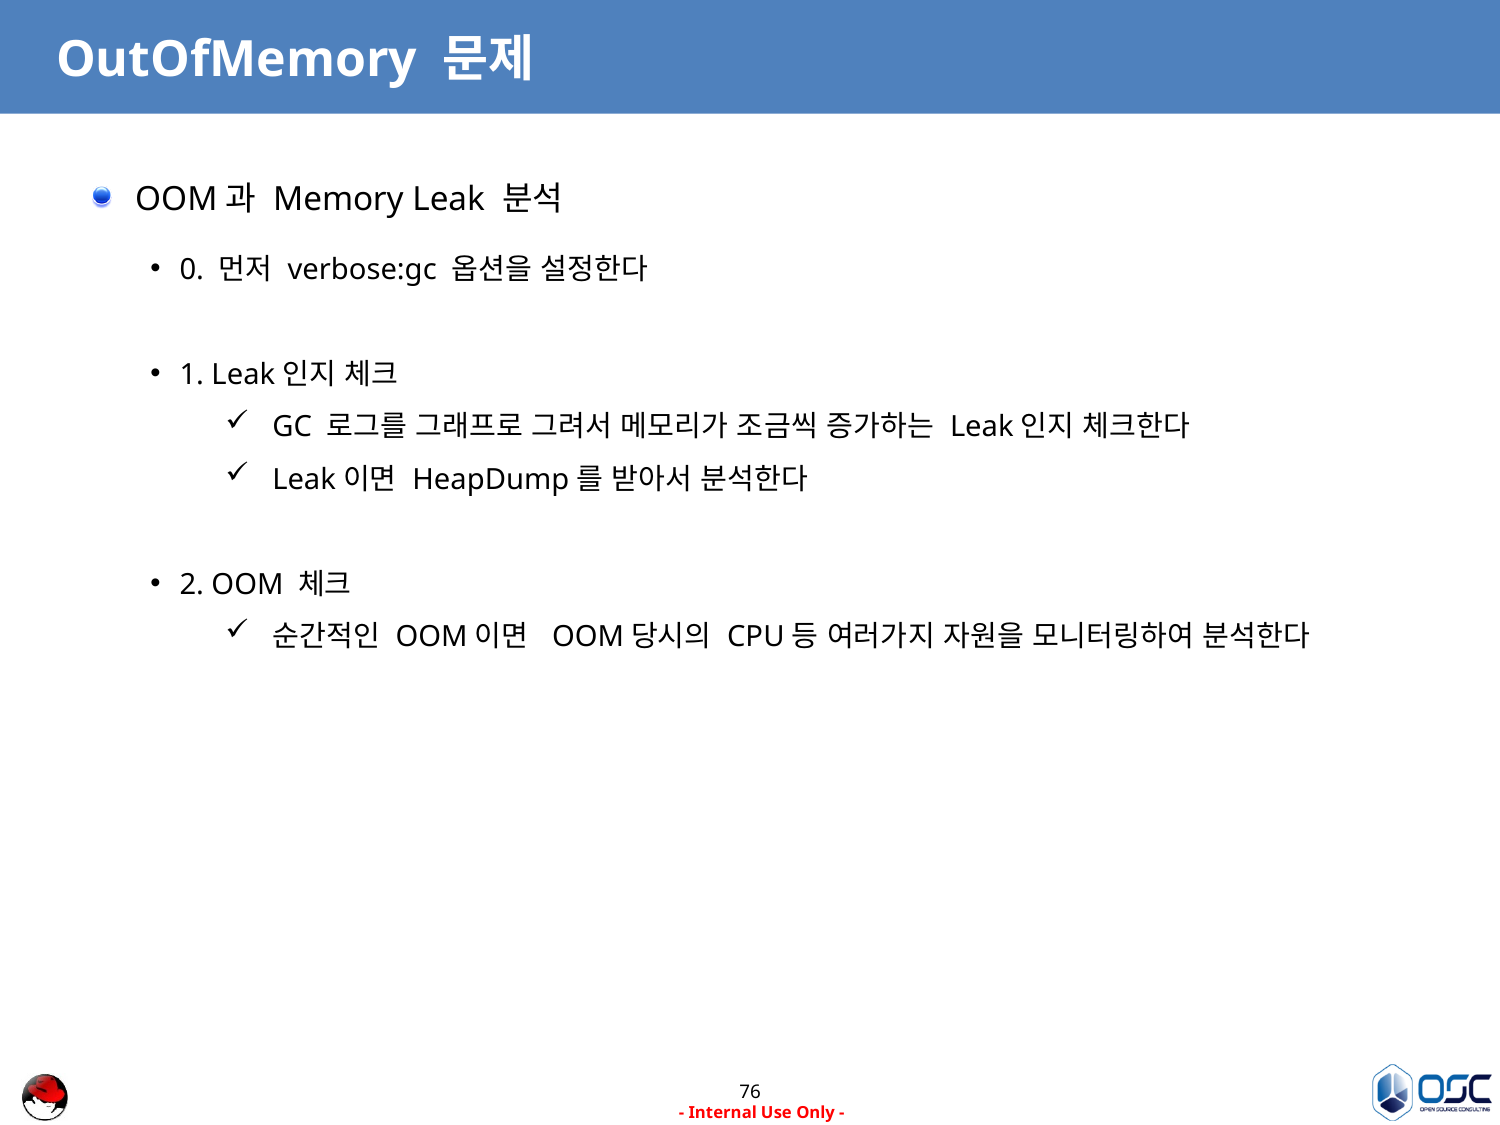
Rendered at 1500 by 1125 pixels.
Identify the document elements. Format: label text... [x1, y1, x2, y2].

text_box 0. 먼저 verbose:gc 옵션을 설정한다 1. Leak인지 체크 GC 로그를 그래프로 그려서 메모리가 조금씩 증가하는 Leak인지 체크한다 Leak이면 HeapDump를 받아서 분석한다 2. OOM 체크 순간적인 OOM이면 OOM당시의 CPU등 여러가지 자원을 모니터링하여 분석한다 [135, 225, 1365, 660]
picture [91, 185, 112, 209]
picture [21, 1073, 68, 1121]
text_box OOM과 Memory Leak 분석 [76, 161, 1365, 224]
picture [1371, 1063, 1492, 1121]
title OutOfMemory 문제 [40, 0, 1449, 114]
